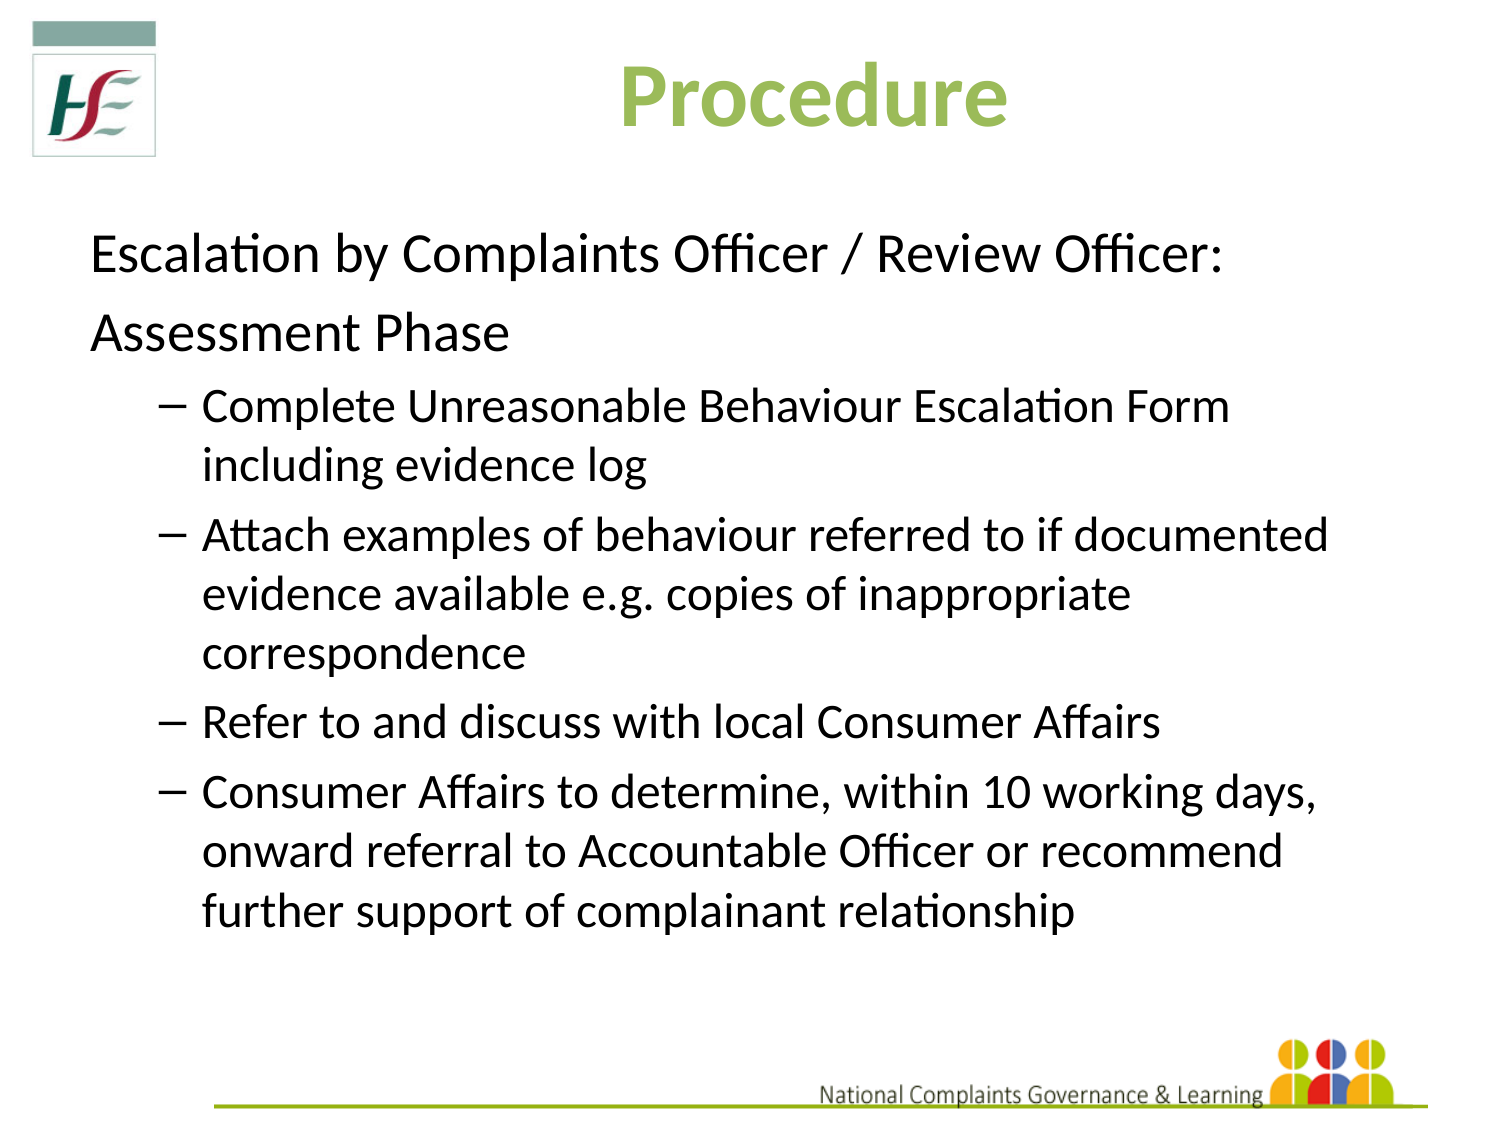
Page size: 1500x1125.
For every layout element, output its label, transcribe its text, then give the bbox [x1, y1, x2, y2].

list Escalation by Complaints Officer / Review Officer: Assessment Phase Complete Unreasonable Behaviour Escalation Form including evidence log Attach examples of behaviour referred to if documented evidence available e.g. copies of inappropriate correspondence Refer to and discuss with local Consumer Affairs Consumer Affairs to determine, within 10 working days, onward referral to Accountable Officer or recommend further support of complainant relationship [75, 208, 1425, 951]
picture [29, 18, 159, 159]
picture [214, 1031, 1428, 1114]
text_box Procedure [159, 0, 1471, 183]
